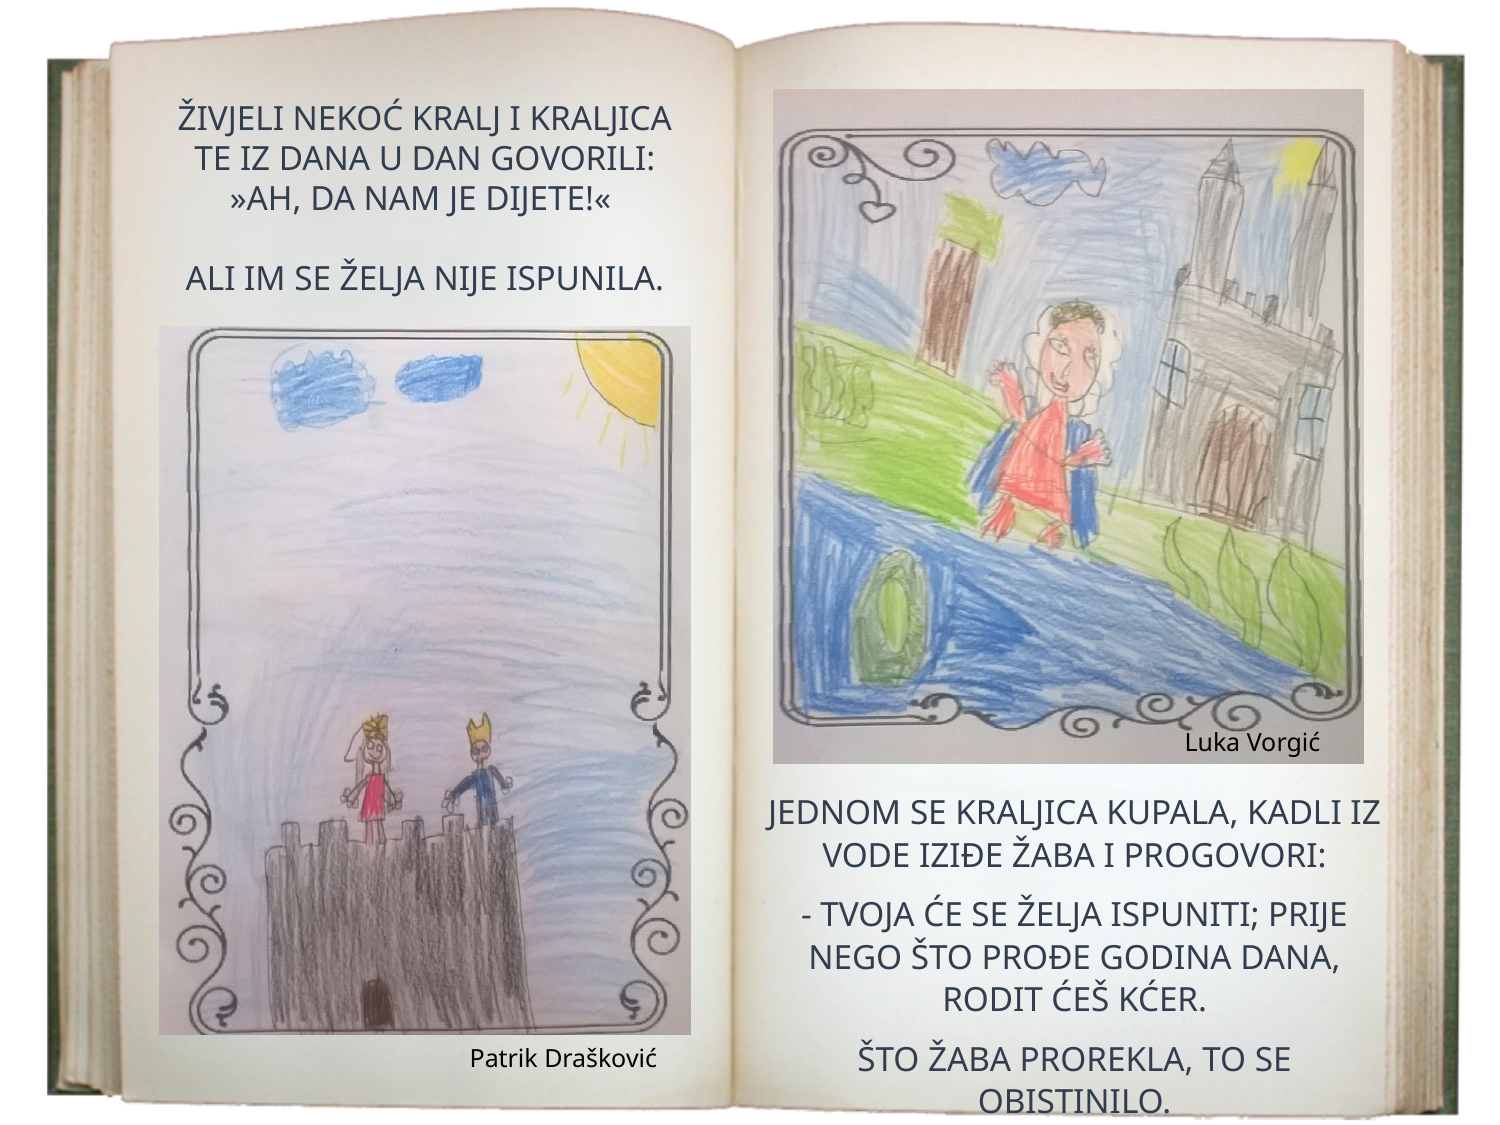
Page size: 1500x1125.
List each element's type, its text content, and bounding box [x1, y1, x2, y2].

text_box ŽIVJELI NEKOĆ KRALJ I KRALJICA TE IZ DANA U DAN GOVORILI: »AH, DA NAM JE DIJETE!« ALI IM SE ŽELJA NIJE ISPUNILA. [159, 89, 691, 305]
slide_number Patrik Drašković [454, 1035, 691, 1087]
text_box JEDNOM SE KRALJICA KUPALA, KADLI IZ VODE IZIĐE ŽABA I PROGOVORI: - TVOJA ĆE SE ŽELJA ISPUNITI; PRIJE NEGO ŠTO PROĐE GODINA DANA, RODIT ĆEŠ KĆER. ŠTO ŽABA PROREKLA, TO SE OBISTINILO. [750, 781, 1400, 1125]
picture [8, 2, 1485, 1125]
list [159, 326, 691, 1035]
